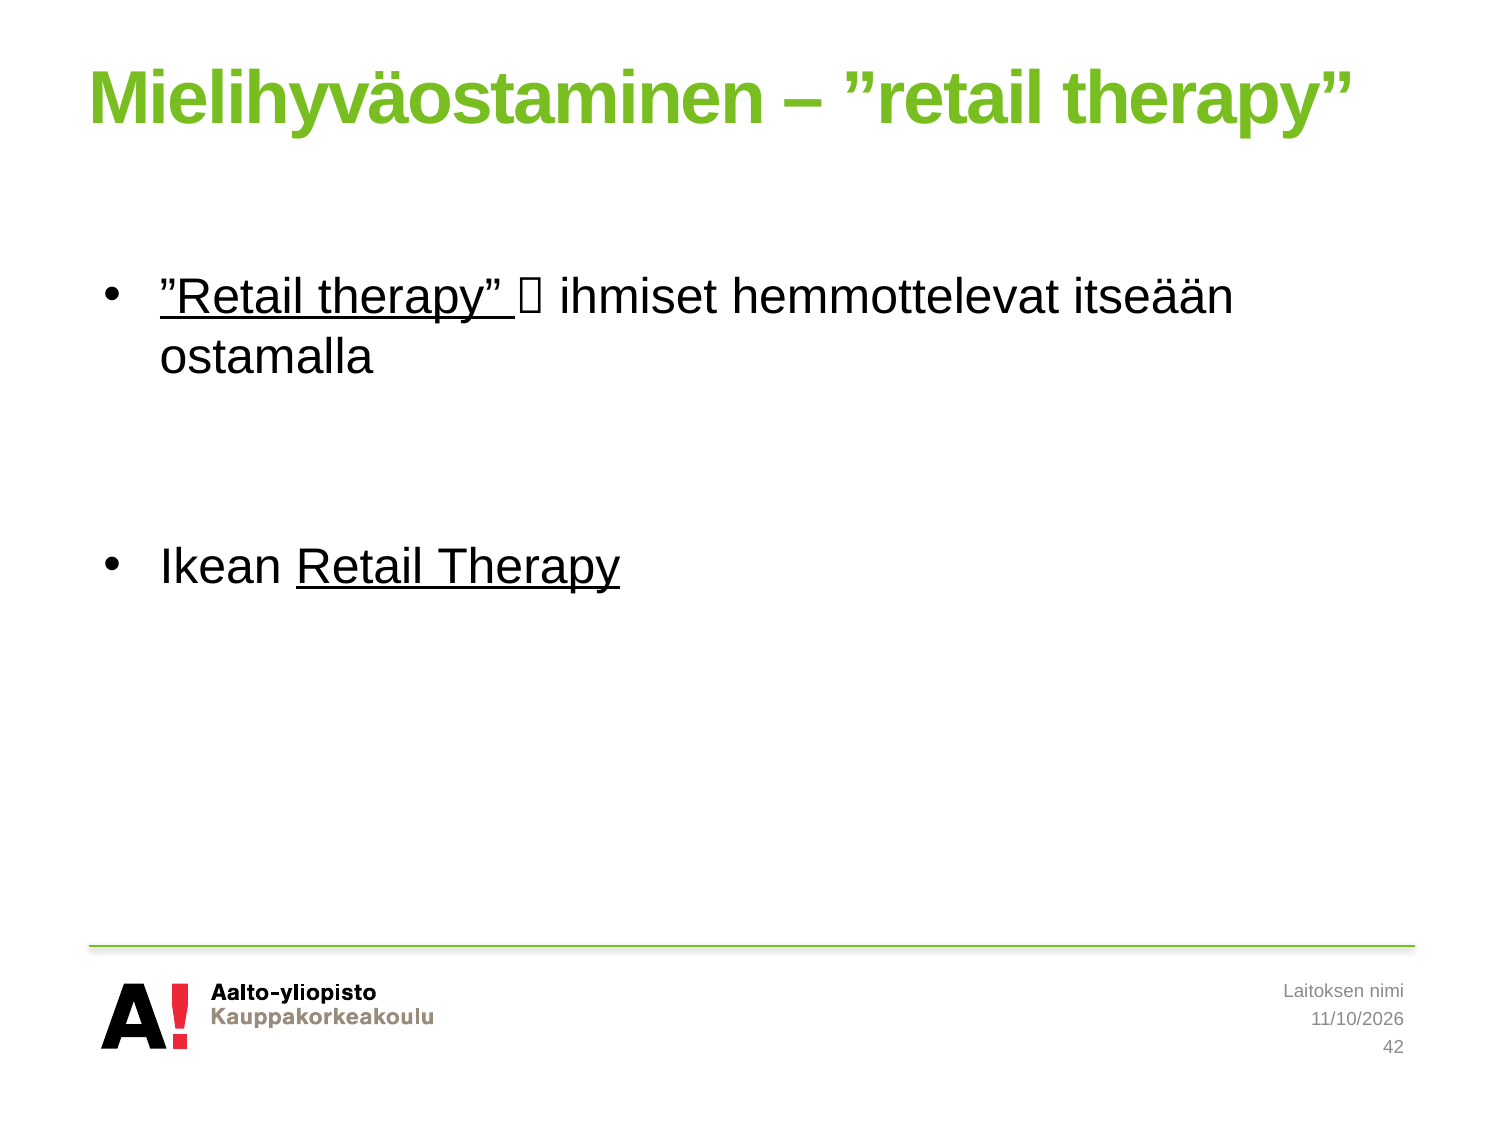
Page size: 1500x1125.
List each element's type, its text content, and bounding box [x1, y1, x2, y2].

slide_number 42 [810, 1033, 1405, 1060]
footer Laitoksen nimi [810, 976, 1405, 1003]
title Mielihyväostaminen – ”retail therapy” [88, 62, 1415, 204]
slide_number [810, 1003, 1405, 1033]
list ”Retail therapy”  ihmiset hemmottelevat itseään ostamalla Ikean Retail Therapy [88, 256, 1415, 904]
